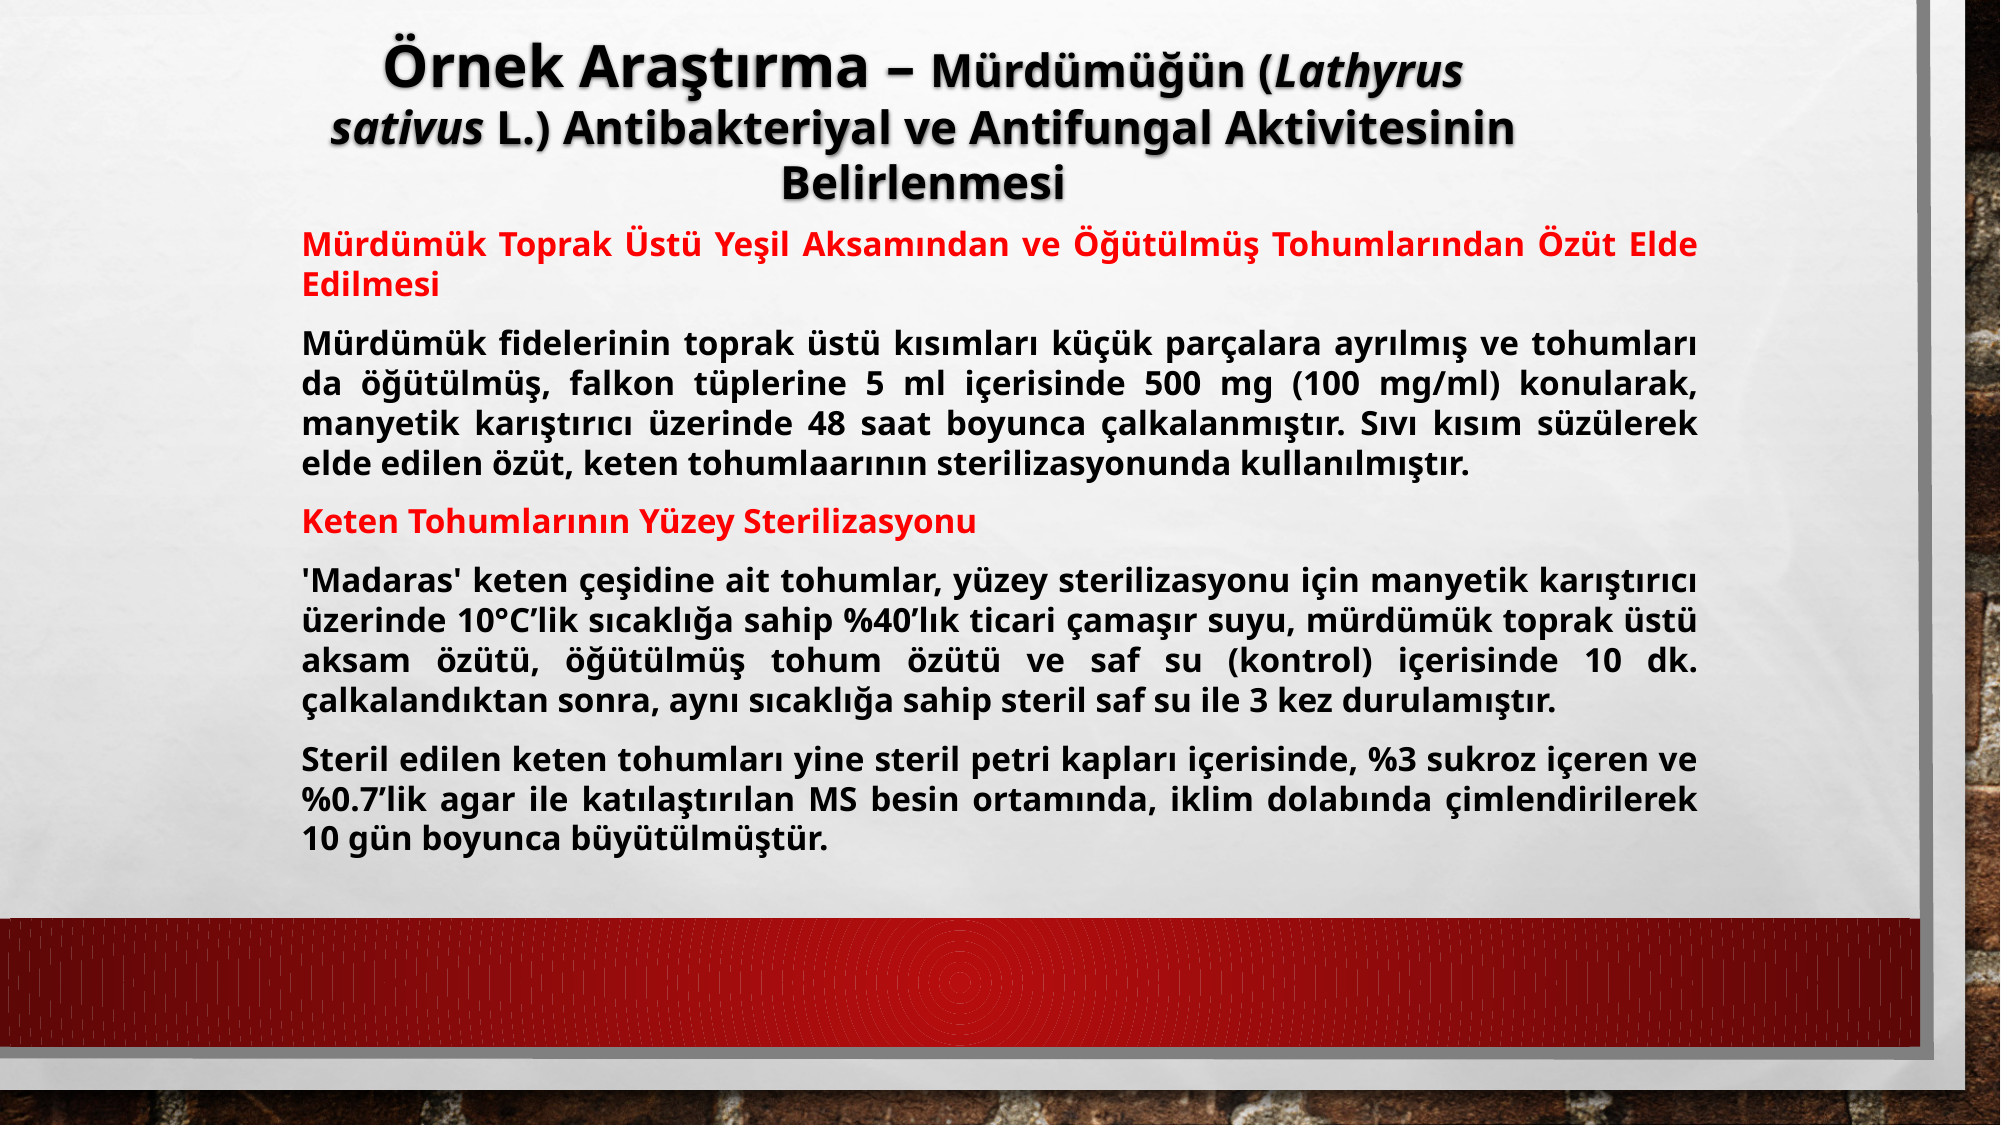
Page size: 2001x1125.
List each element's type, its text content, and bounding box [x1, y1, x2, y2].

text_box Örnek Araştırma – Mürdümüğün (Lathyrus sativus L.) Antibakteriyal ve Antifungal Aktivitesinin Belirlenmesi [286, 68, 1561, 169]
picture [0, 0, 2000, 1125]
text_box Mürdümük Toprak Üstü Yeşil Aksamından ve Öğütülmüş Tohumlarından Özüt Elde Edilmesi Mürdümük fidelerinin toprak üstü kısımları küçük parçalara ayrılmış ve tohumları da öğütülmüş, falkon tüplerine 5 ml içerisinde 500 mg (100 mg/ml) konularak, manyetik karıştırıcı üzerinde 48 saat boyunca çalkalanmıştır. Sıvı kısım süzülerek elde edilen özüt, keten tohumlaarının sterilizasyonunda kullanılmıştır. Keten Tohumlarının Yüzey Sterilizasyonu 'Madaras' keten çeşidine ait tohumlar, yüzey sterilizasyonu için manyetik karıştırıcı üzerinde 10°C’lik sıcaklığa sahip %40’lık ticari çamaşır suyu, mürdümük toprak üstü aksam özütü, öğütülmüş tohum özütü ve saf su (kontrol) içerisinde 10 dk. çalkalandıktan sonra, aynı sıcaklığa sahip steril saf su ile 3 kez durulamıştır. Steril edilen keten tohumları yine steril petri kapları içerisinde, %3 sukroz içeren ve %0.7’lik agar ile katılaştırılan MS besin ortamında, iklim dolabında çimlendirilerek 10 gün boyunca büyütülmüştür. [286, 216, 1715, 865]
